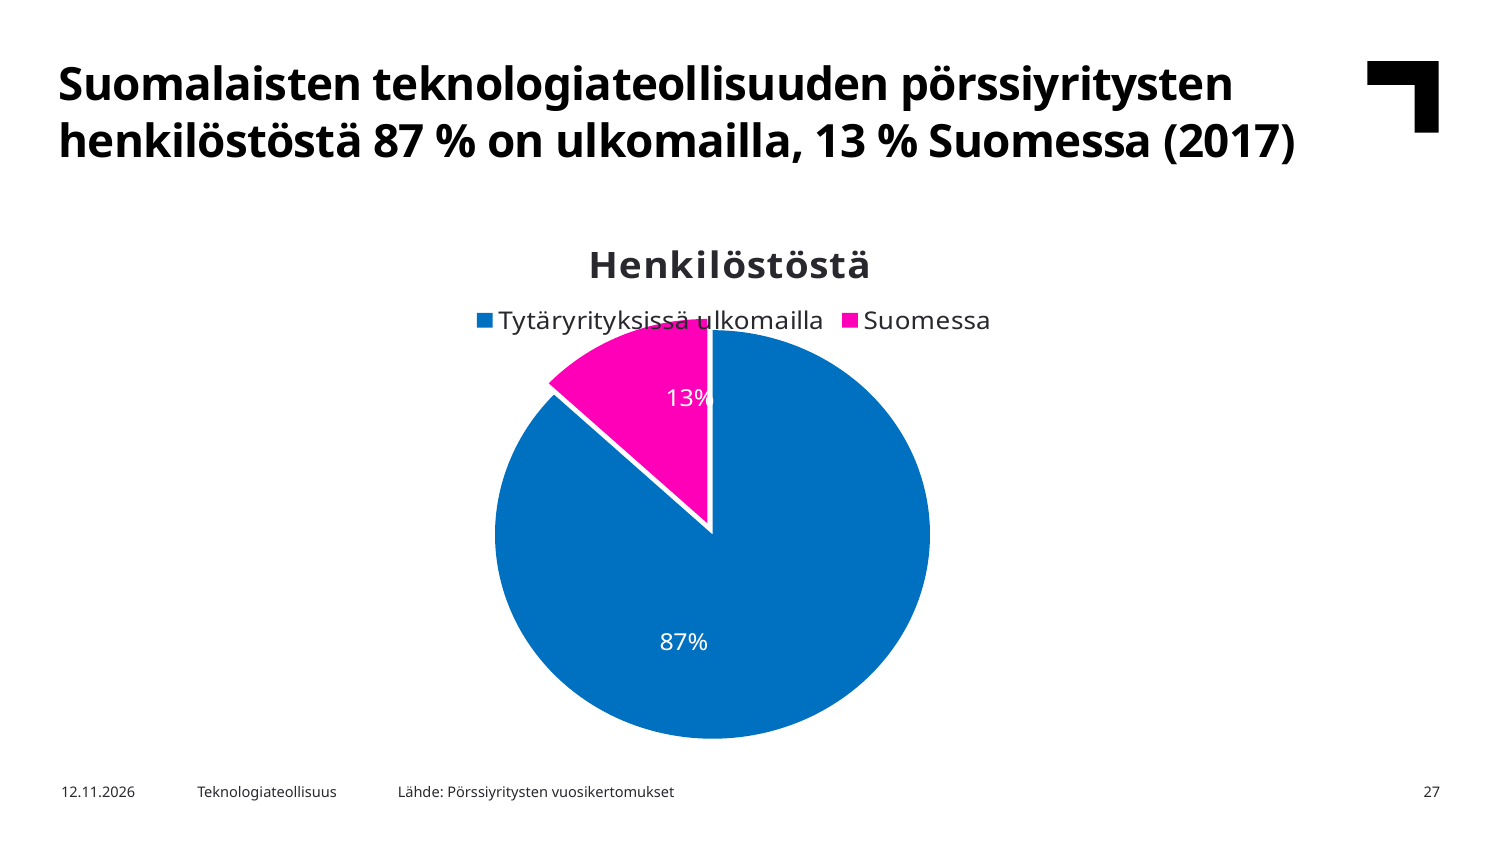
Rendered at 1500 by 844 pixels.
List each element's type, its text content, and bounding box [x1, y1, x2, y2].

footer Teknologiateollisuus [182, 775, 382, 803]
list Lähde: Pörssiyritysten vuosikertomukset [382, 775, 871, 803]
chart [45, 197, 1423, 763]
slide_number 27 [1313, 775, 1456, 803]
list Suomalaisten teknologiateollisuuden pörssiyritysten henkilöstöstä 87 % on ulkomailla, 13 % Suomessa (2017) [41, 46, 1353, 153]
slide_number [46, 775, 182, 803]
